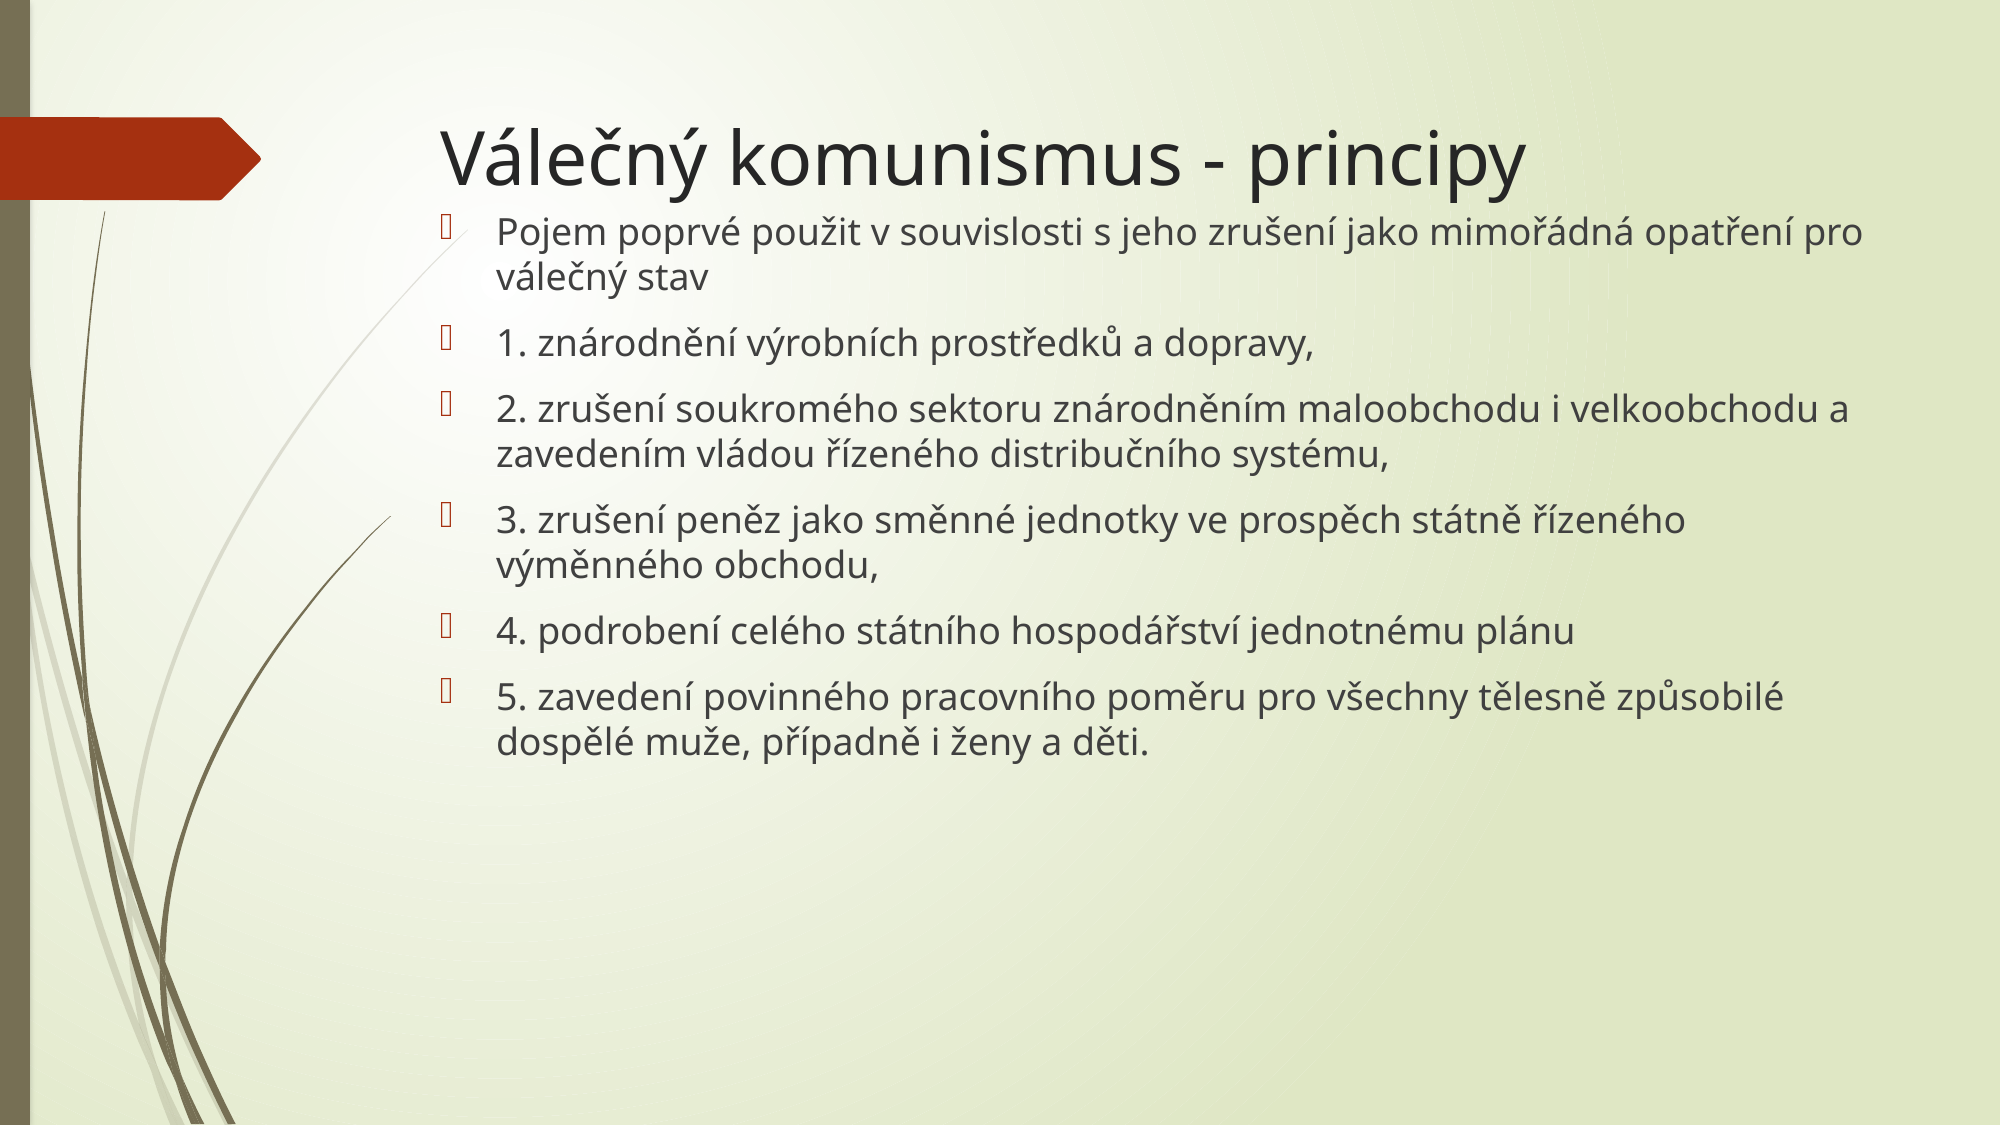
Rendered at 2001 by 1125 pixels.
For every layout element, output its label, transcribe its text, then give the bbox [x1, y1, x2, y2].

title Válečný komunismus - principy [425, 102, 1888, 200]
list Pojem poprvé použit v souvislosti s jeho zrušení jako mimořádná opatření pro válečný stav 1. znárodnění výrobních prostředků a dopravy, 2. zrušení soukromého sektoru znárodněním maloobchodu i velkoobchodu a zavedením vládou řízeného distribučního systému, 3. zrušení peněz jako směnné jednotky ve prospěch státně řízeného výměnného obchodu, 4. podrobení celého státního hospodářství jednotnému plánu 5. zavedení povinného pracovního poměru pro všechny tělesně způsobilé dospělé muže, případně i ženy a děti. [424, 200, 1888, 970]
